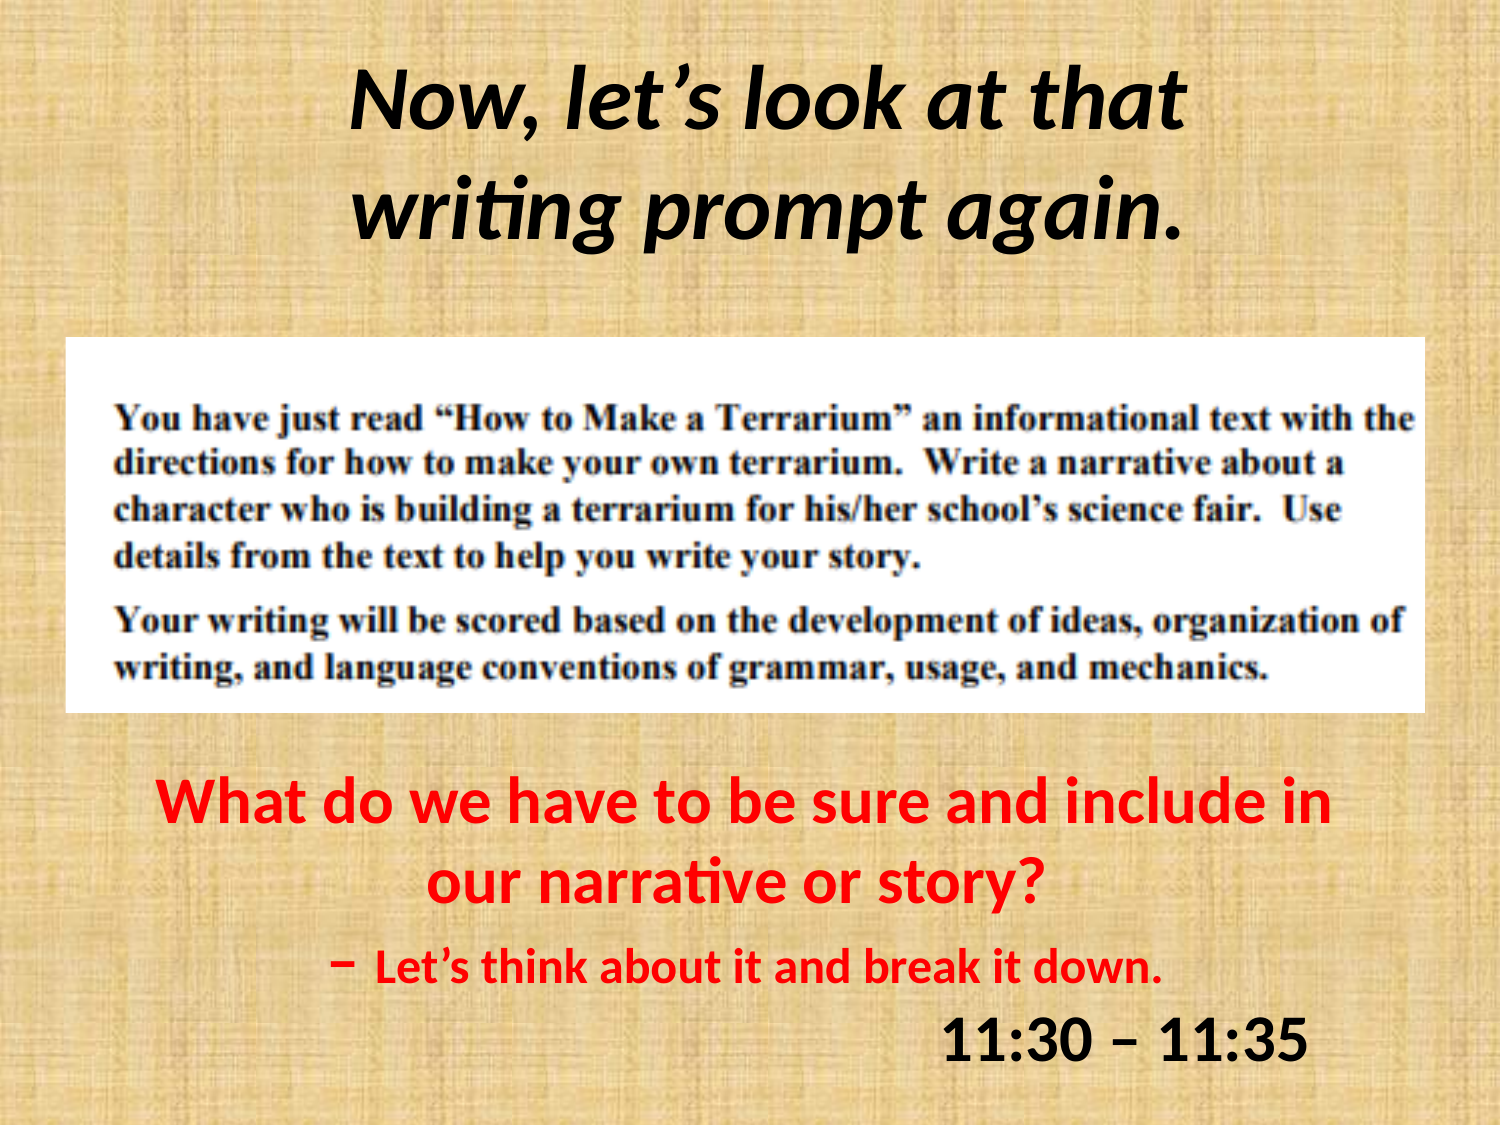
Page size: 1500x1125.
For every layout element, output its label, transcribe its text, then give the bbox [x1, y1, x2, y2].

text_box 11:30 – 11:35 [899, 987, 1350, 1083]
text_box What do we have to be sure and include in our narrative or story? – Let’s think about it and break it down. [101, 749, 1389, 1005]
picture [0, 0, 1500, 1125]
title Now, let’s look at that writing prompt again. [187, 54, 1350, 243]
